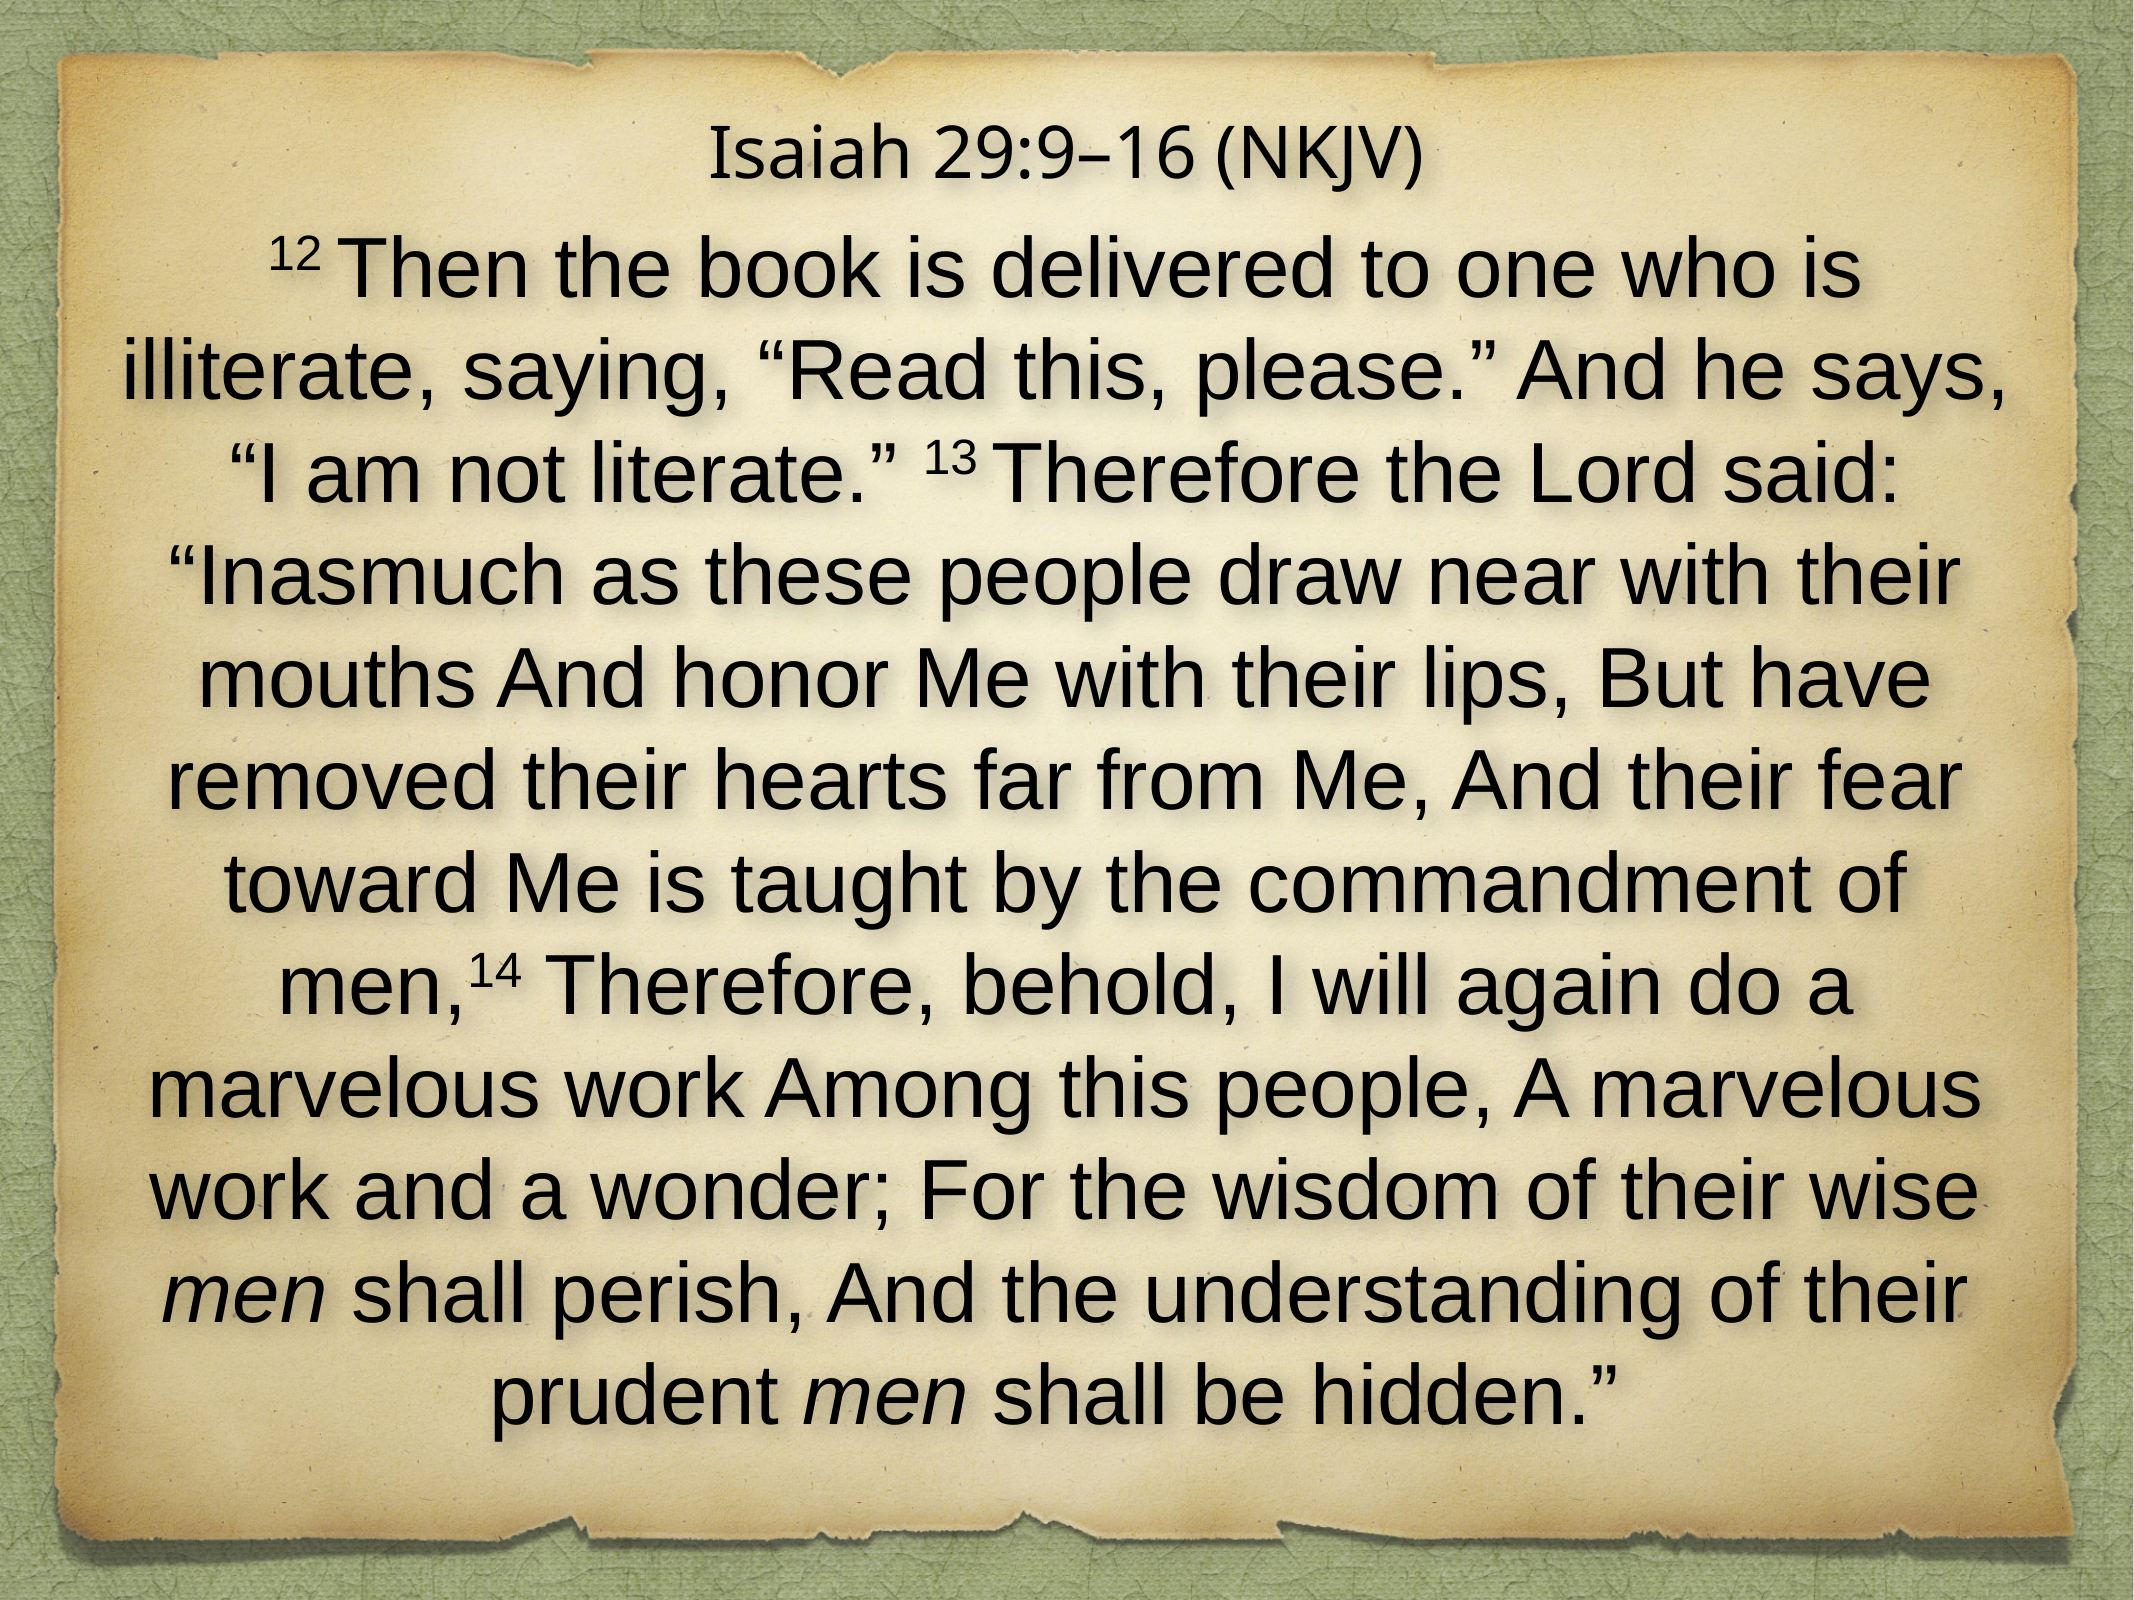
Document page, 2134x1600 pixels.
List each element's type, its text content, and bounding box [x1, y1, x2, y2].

text_box Isaiah 29:9–16 (NKJV) 12 Then the book is delivered to one who is illiterate, saying, “Read this, please.” And he says, “I am not literate.” 13 Therefore the Lord said: “Inasmuch as these people draw near with their mouths And honor Me with their lips, But have removed their hearts far from Me, And their fear toward Me is taught by the commandment of men,14 Therefore, behold, I will again do a marvelous work Among this people, A marvelous work and a wonder; For the wisdom of their wise men shall perish, And the understanding of their prudent men shall be hidden.” [103, 105, 2030, 1464]
picture [0, 0, 2134, 1600]
